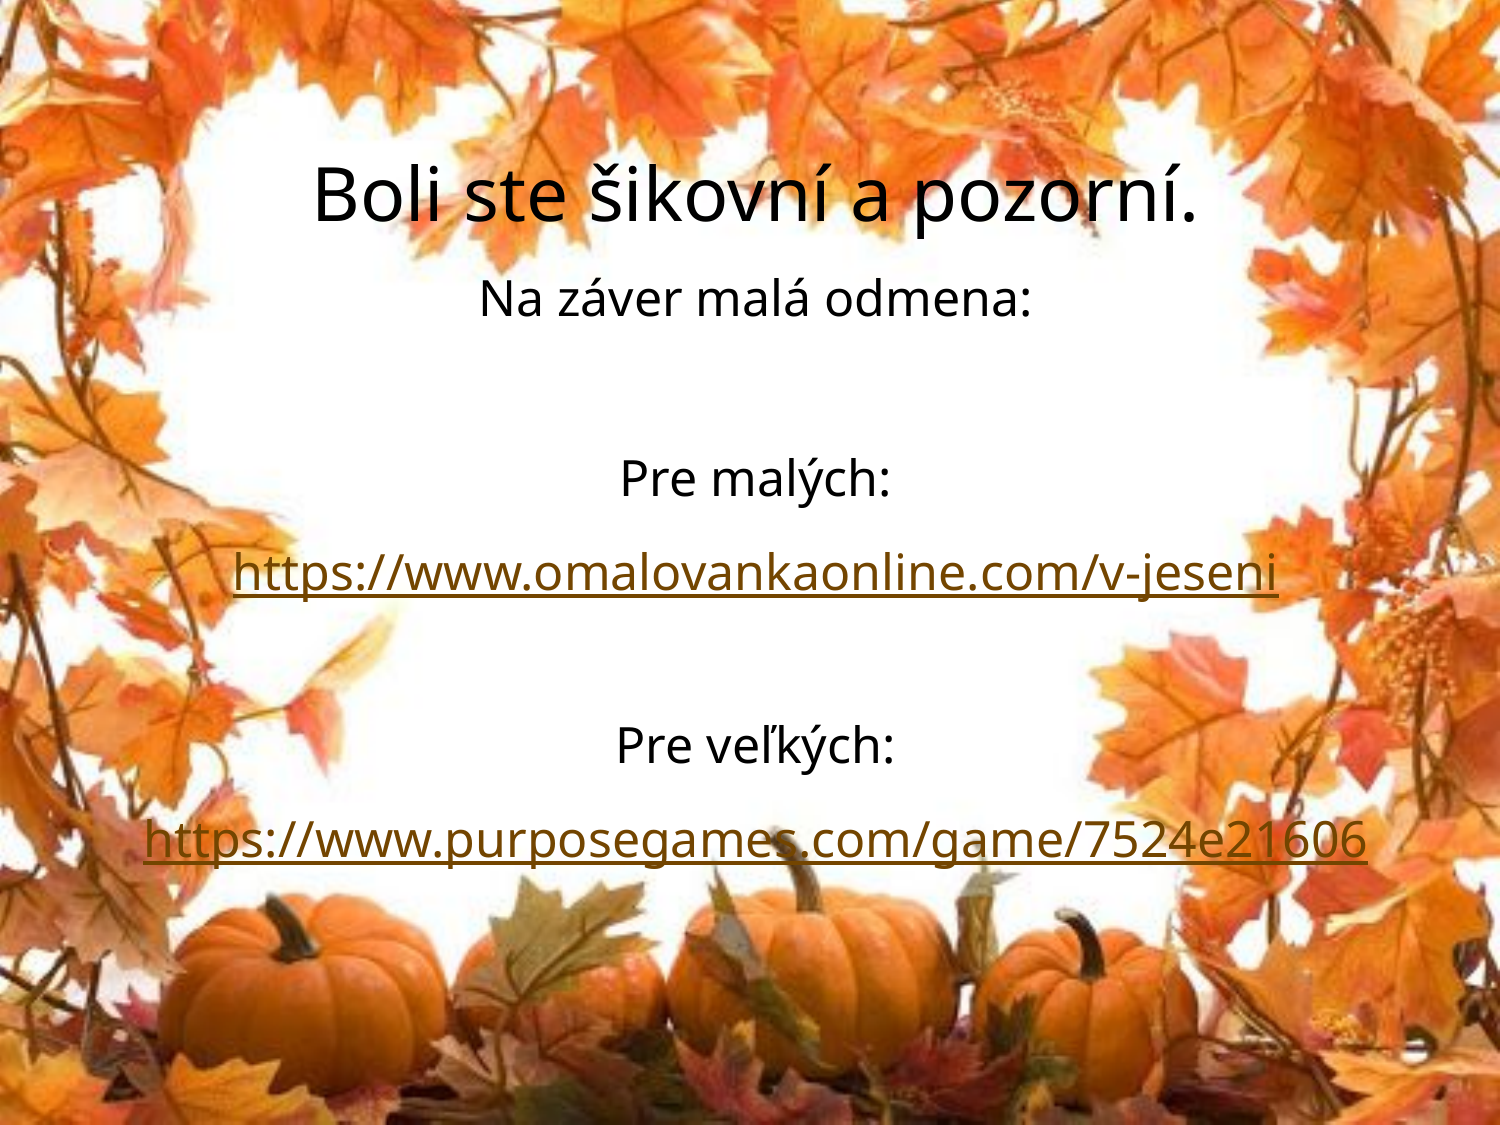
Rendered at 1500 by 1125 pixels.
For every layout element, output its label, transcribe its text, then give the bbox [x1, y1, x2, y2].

text_box Boli ste šikovní a pozorní. Na záver malá odmena: Pre malých: https://www.omalovankaonline.com/v-jeseni Pre veľkých: https://www.purposegames.com/game/7524e21606 [117, 93, 1395, 959]
picture [0, 0, 1500, 1125]
